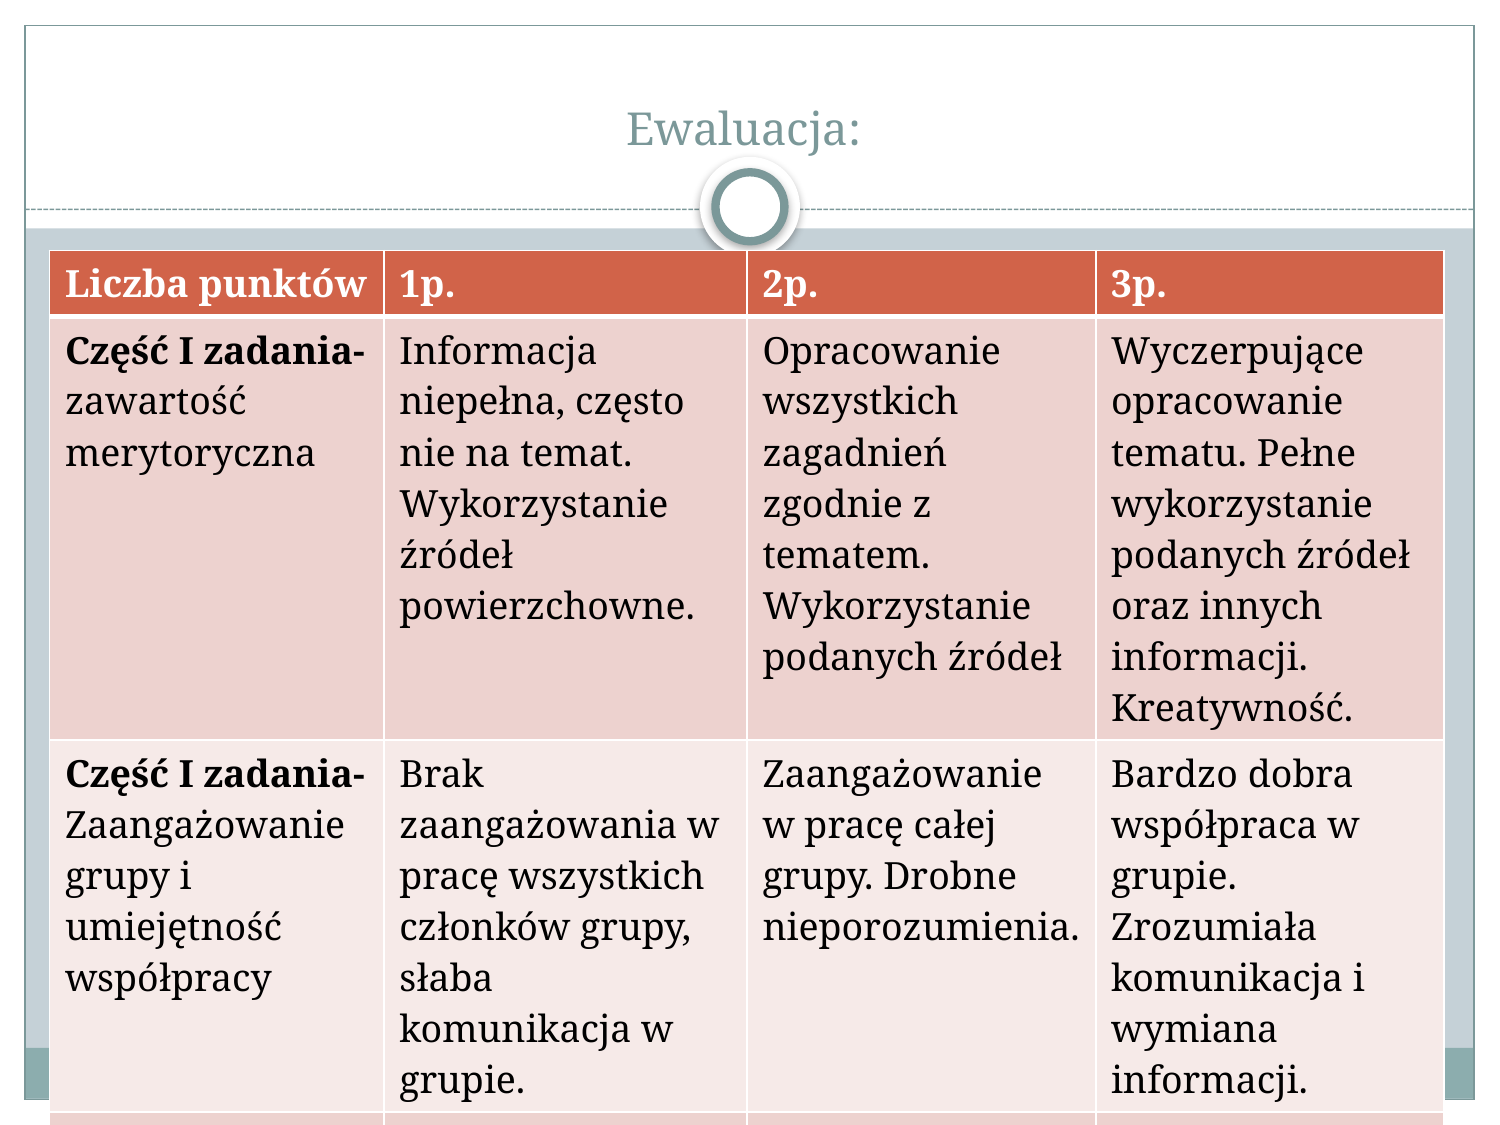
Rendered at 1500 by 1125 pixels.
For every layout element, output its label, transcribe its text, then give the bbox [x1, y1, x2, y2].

table_header Liczba punktów [50, 251, 383, 314]
table_cell Bardzo dobra współpraca w grupie. Zrozumiała komunikacja i wymiana informacji. [1097, 741, 1443, 1111]
table_cell [748, 1113, 1095, 1125]
table_cell [50, 1113, 383, 1125]
table_cell Zaangażowanie w pracę całej grupy. Drobne nieporozumienia. [748, 741, 1095, 1111]
table_cell Wyczerpujące opracowanie tematu. Pełne wykorzystanie podanych źródeł oraz innych informacji. Kreatywność. [1097, 319, 1443, 739]
table_cell Brak zaangażowania w pracę wszystkich członków grupy, słaba komunikacja w grupie. [385, 741, 746, 1111]
table_cell Opracowanie wszystkich zagadnień zgodnie z tematem. Wykorzystanie podanych źródeł [748, 319, 1095, 739]
table_header 1p. [385, 251, 746, 314]
table_cell Część I zadania- zawartość merytoryczna [50, 319, 383, 739]
table_cell [385, 1113, 746, 1125]
table_cell Część I zadania- Zaangażowanie grupy i umiejętność współpracy [50, 741, 383, 1111]
table_header 2p. [748, 251, 1095, 314]
table_header 3p. [1097, 251, 1443, 314]
title Ewaluacja: [49, 37, 1450, 162]
table_cell [1097, 1113, 1443, 1125]
table_cell Informacja niepełna, często nie na temat. Wykorzystanie źródeł powierzchowne. [385, 319, 746, 739]
